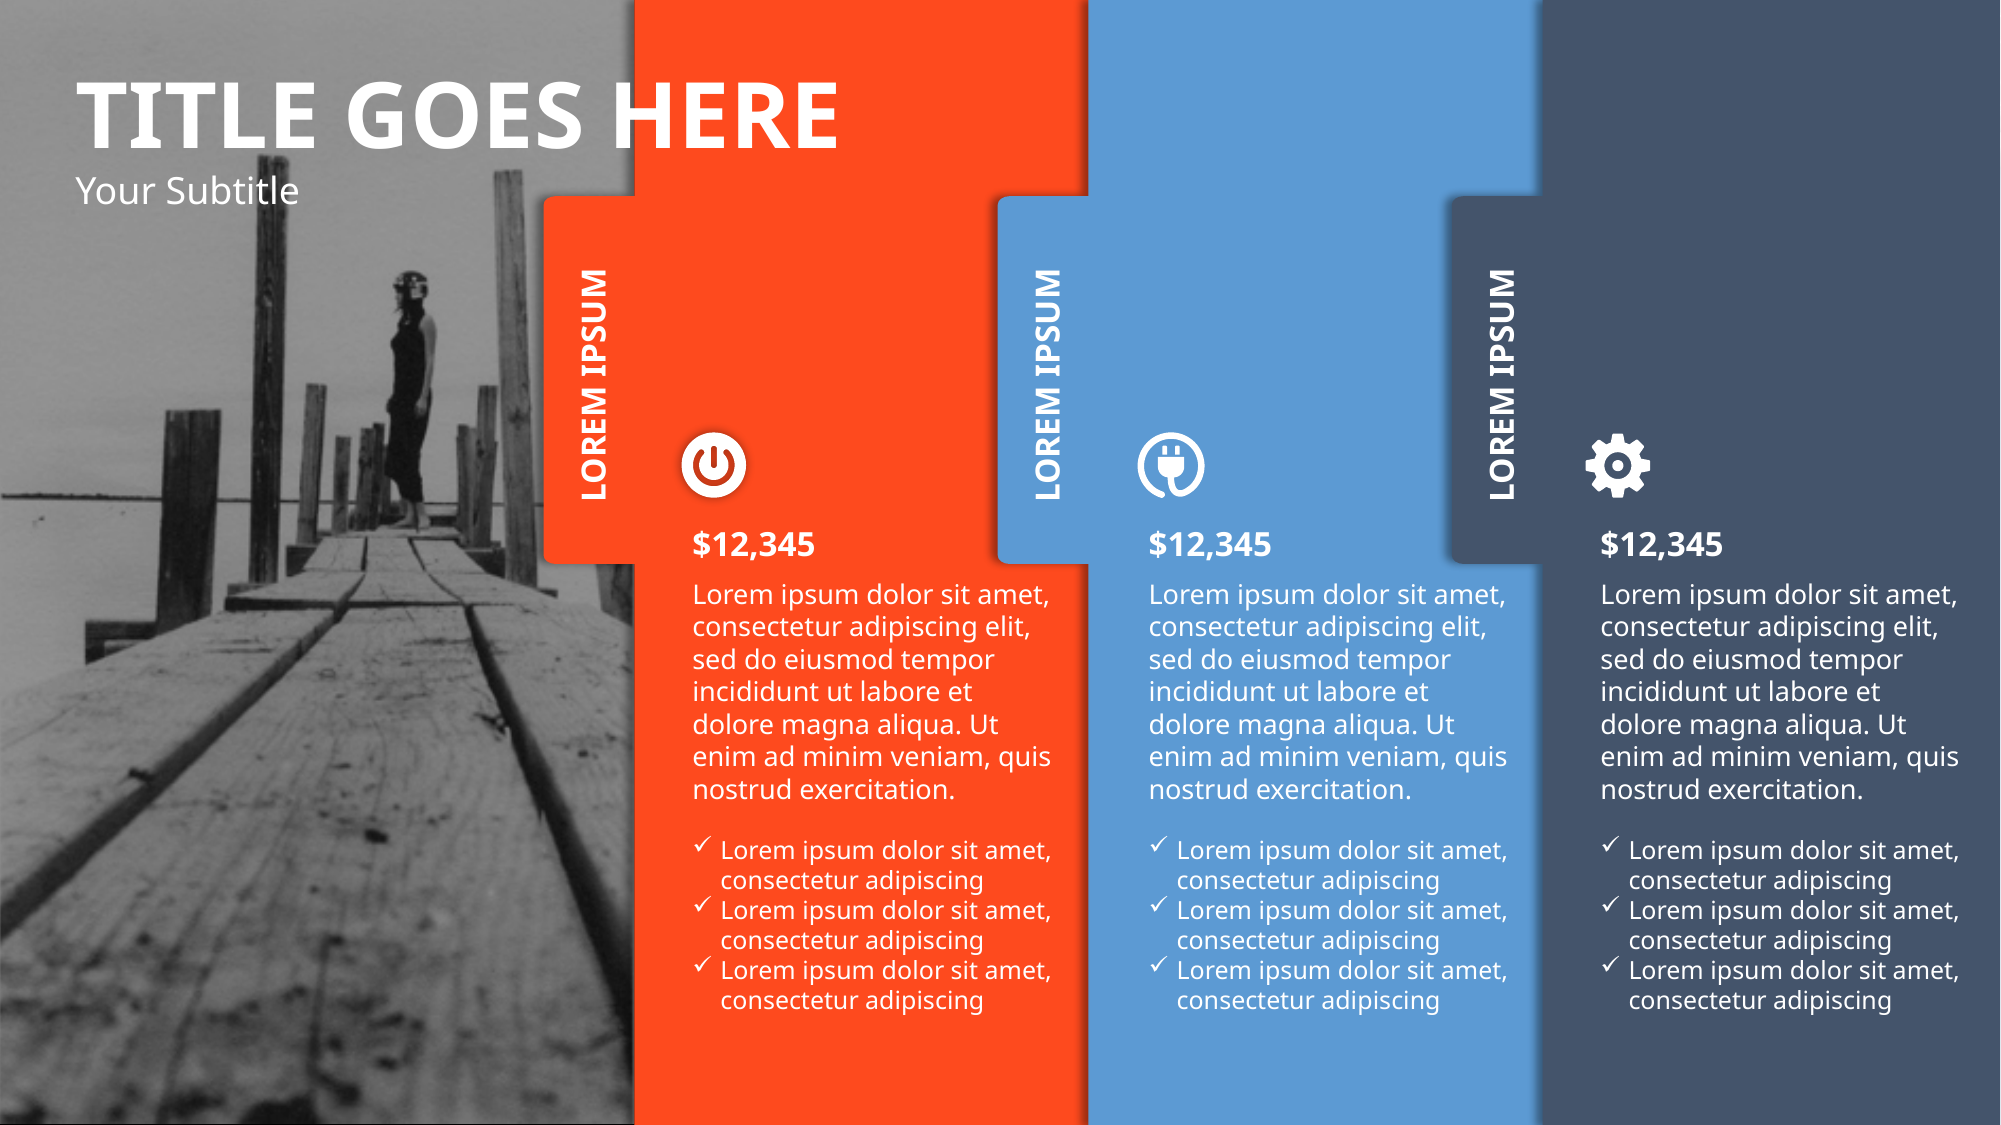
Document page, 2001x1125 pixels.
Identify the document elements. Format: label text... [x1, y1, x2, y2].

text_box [1137, 432, 1205, 498]
text_box TITLE GOES HERE Your Subtitle [60, 49, 543, 220]
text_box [1585, 433, 1651, 498]
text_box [543, 0, 997, 1125]
text_box [0, 0, 543, 1125]
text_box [997, 0, 1451, 1125]
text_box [1451, 0, 2000, 1125]
